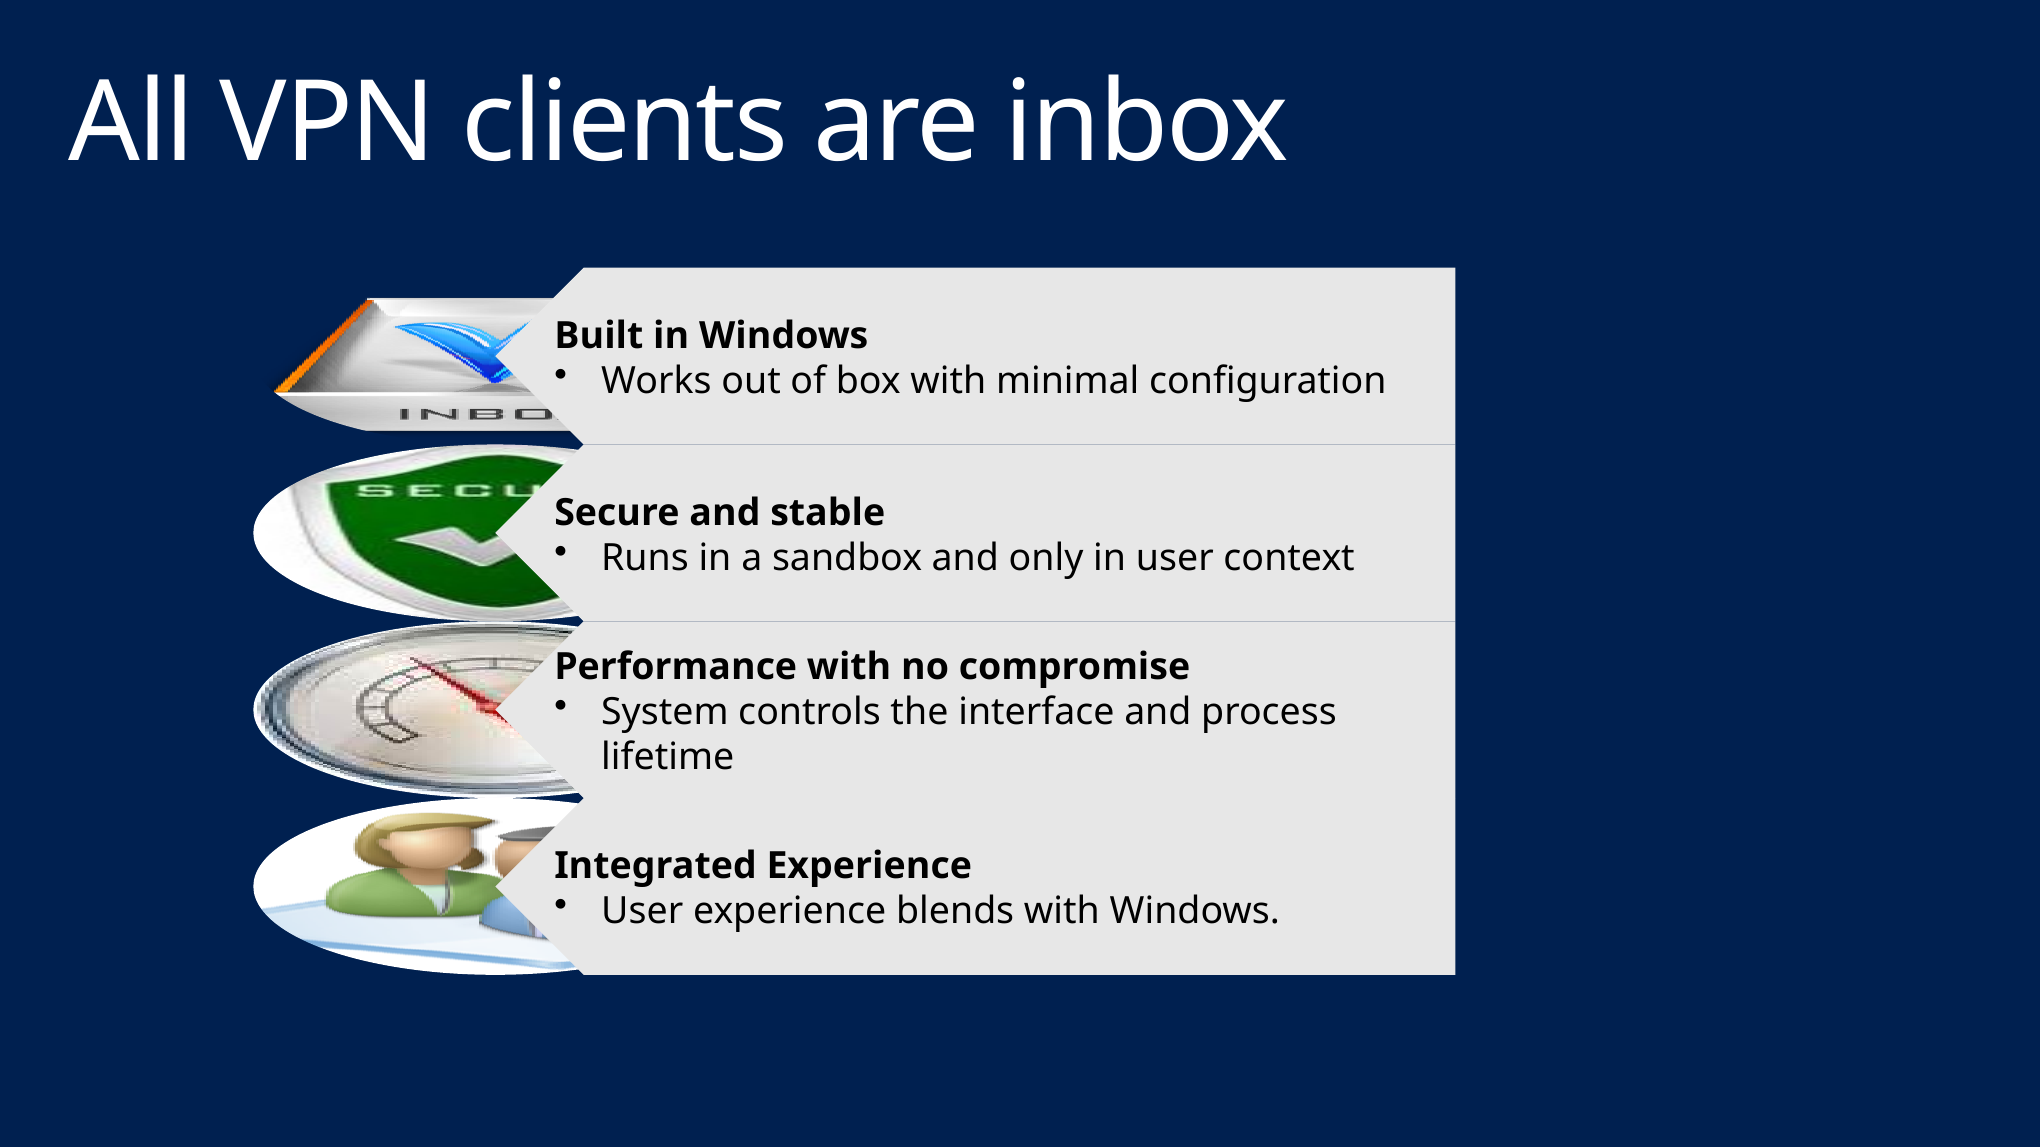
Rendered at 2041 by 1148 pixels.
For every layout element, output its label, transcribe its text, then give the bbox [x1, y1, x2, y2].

title All VPN clients are inbox [45, 48, 1996, 200]
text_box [253, 267, 1698, 976]
